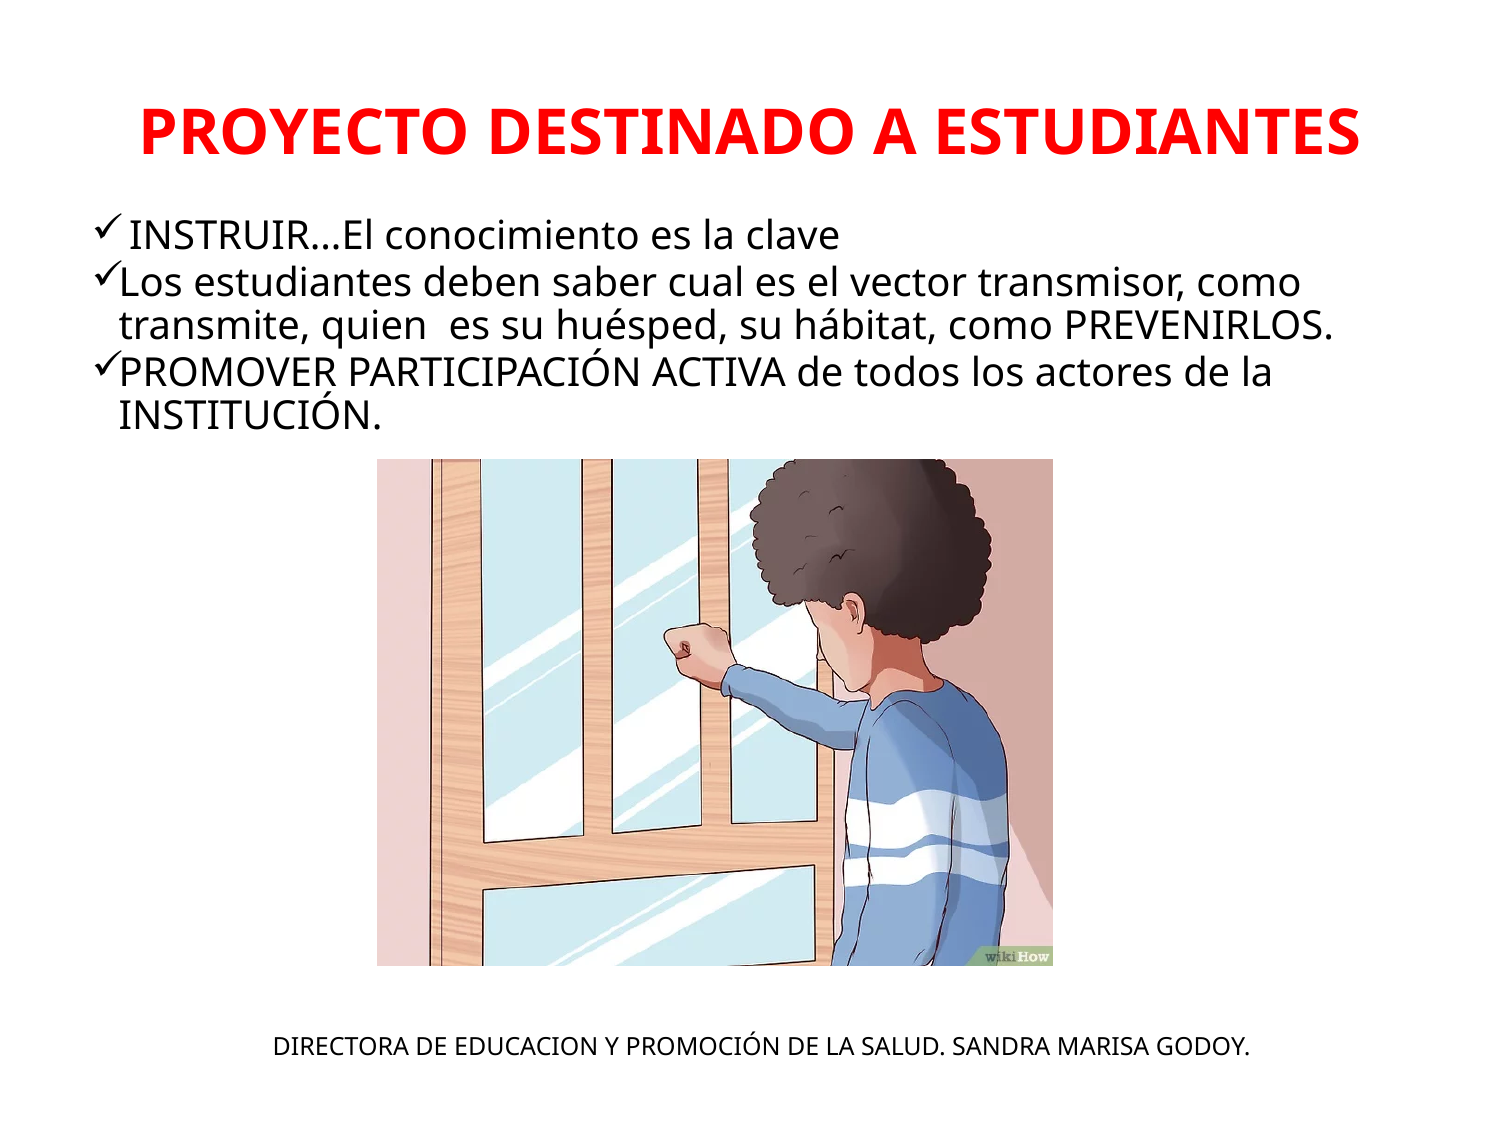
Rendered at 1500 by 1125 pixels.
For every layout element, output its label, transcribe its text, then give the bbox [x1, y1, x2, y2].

title PROYECTO DESTINADO A ESTUDIANTES [103, 59, 1397, 209]
list INSTRUIR…El conocimiento es la clave Los estudiantes deben saber cual es el vector transmisor, como transmite, quien es su huésped, su hábitat, como PREVENIRLOS. PROMOVER PARTICIPACIÓN ACTIVA de todos los actores de la INSTITUCIÓN. [76, 208, 1353, 565]
text_box DIRECTORA DE EDUCACION Y PROMOCIÓN DE LA SALUD. SANDRA MARISA GODOY. [105, 1023, 1426, 1068]
picture [376, 459, 1053, 966]
